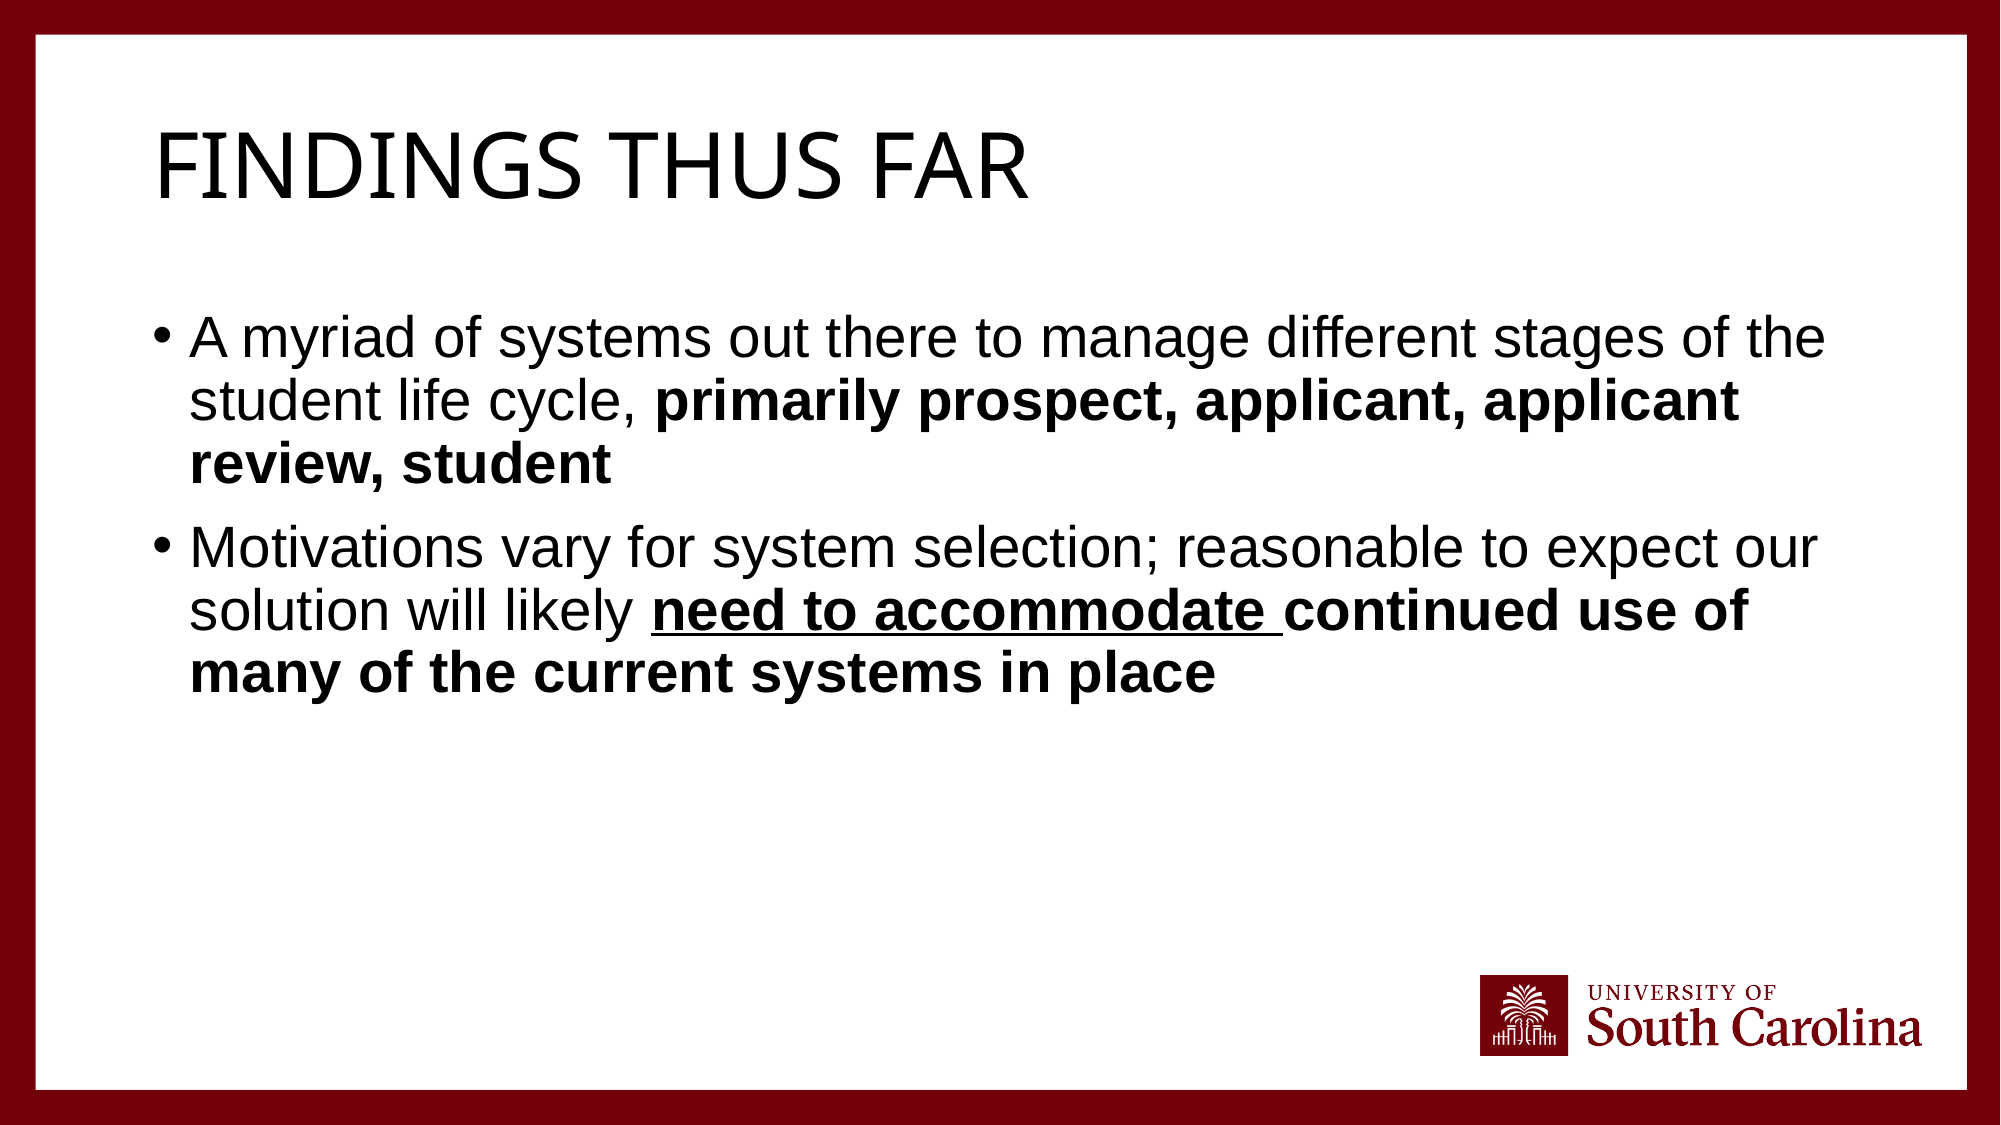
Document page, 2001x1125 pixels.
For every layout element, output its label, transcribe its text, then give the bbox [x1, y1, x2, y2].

list A myriad of systems out there to manage different stages of the student life cycle, primarily prospect, applicant, applicant review, student Motivations vary for system selection; reasonable to expect our solution will likely need to accommodate continued use of many of the current systems in place [137, 299, 1863, 955]
title Findings thus far [137, 59, 1863, 278]
picture [0, 0, 2001, 1125]
